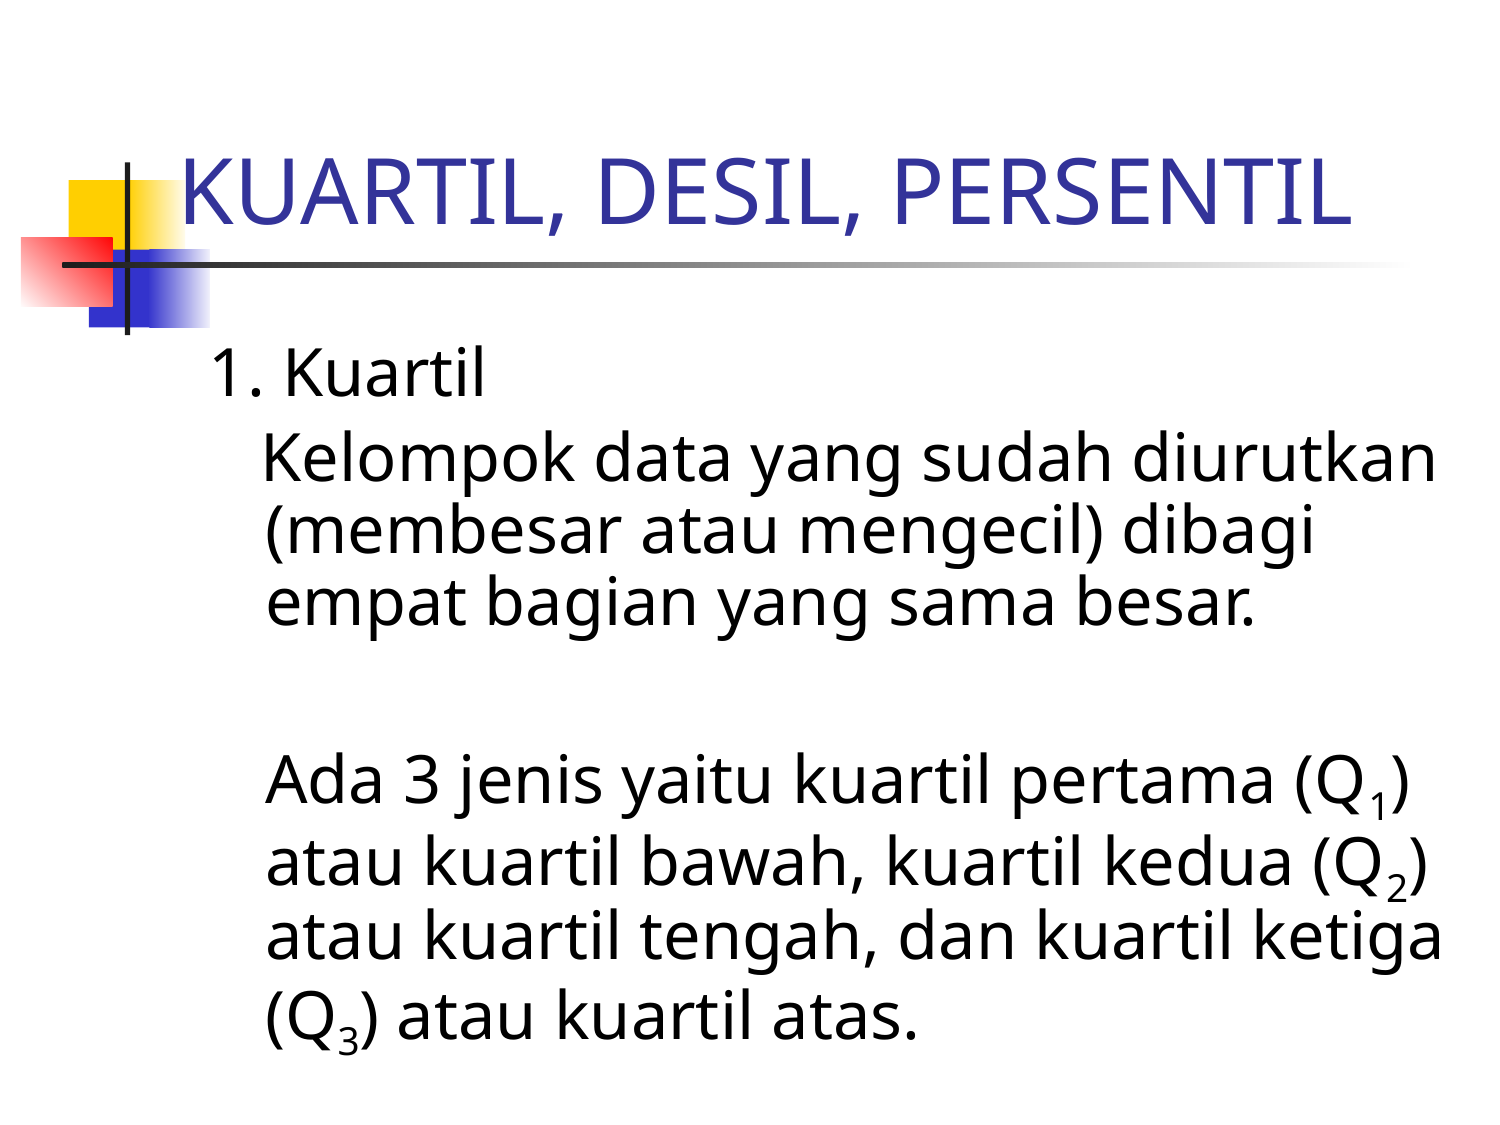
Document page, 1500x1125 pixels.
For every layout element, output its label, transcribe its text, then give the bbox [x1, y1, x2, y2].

list 1. Kuartil Kelompok data yang sudah diurutkan (membesar atau mengecil) dibagi empat bagian yang sama besar. Ada 3 jenis yaitu kuartil pertama (Q1) atau kuartil bawah, kuartil kedua (Q2) atau kuartil tengah, dan kuartil ketiga (Q3) atau kuartil atas. [193, 331, 1469, 1006]
title KUARTIL, DESIL, PERSENTIL [162, 62, 1441, 250]
